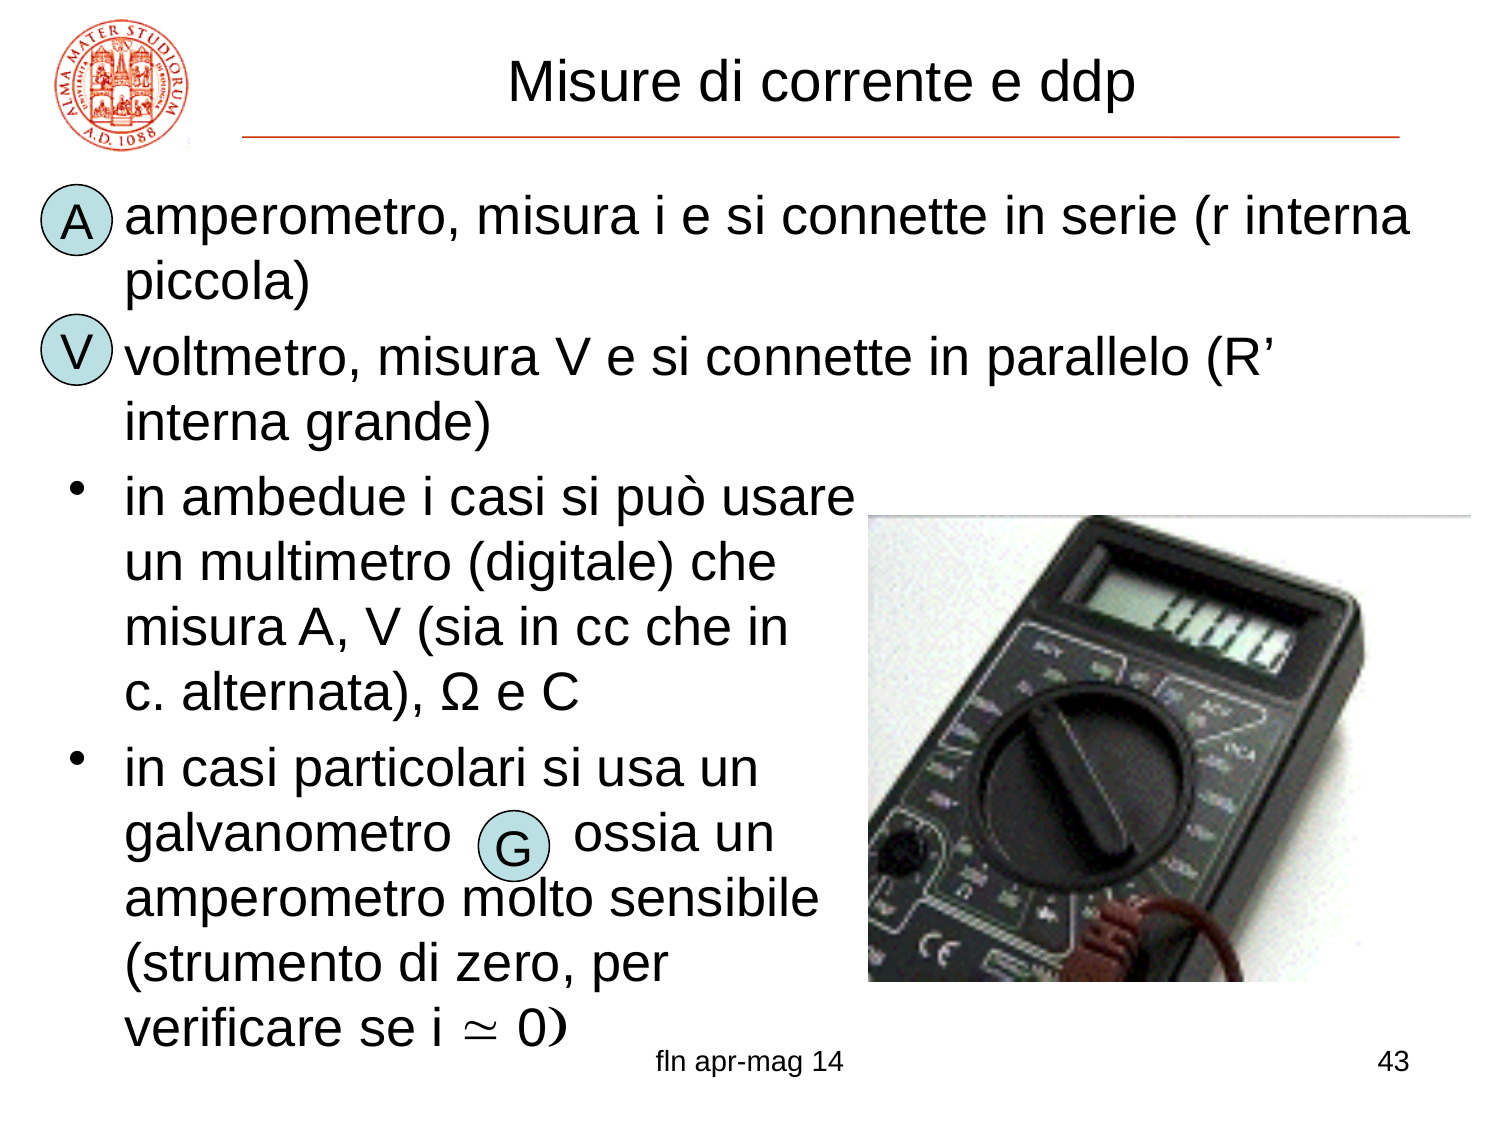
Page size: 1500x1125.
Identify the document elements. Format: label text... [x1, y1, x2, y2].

text_box G [478, 810, 550, 882]
text_box A [41, 184, 113, 256]
text_box V [41, 314, 113, 386]
title Misure di corrente e ddp [230, 31, 1415, 126]
footer fln apr-mag 14 [512, 1034, 988, 1103]
picture [867, 515, 1471, 982]
slide_number 43 [1074, 1034, 1425, 1103]
picture [53, 18, 190, 168]
list amperometro, misura i e si connette in serie (r interna piccola) voltmetro, misura V e si connette in parallelo (R’ interna grande) in ambedue i casi si può usare un multimetro (digitale) che misura A, V (sia in cc che in c. alternata), Ω e C in casi particolari si usa un galvanometro ossia un amperometro molto sensibile (strumento di zero, per verificare se i ≃ 0) [53, 172, 1459, 1024]
